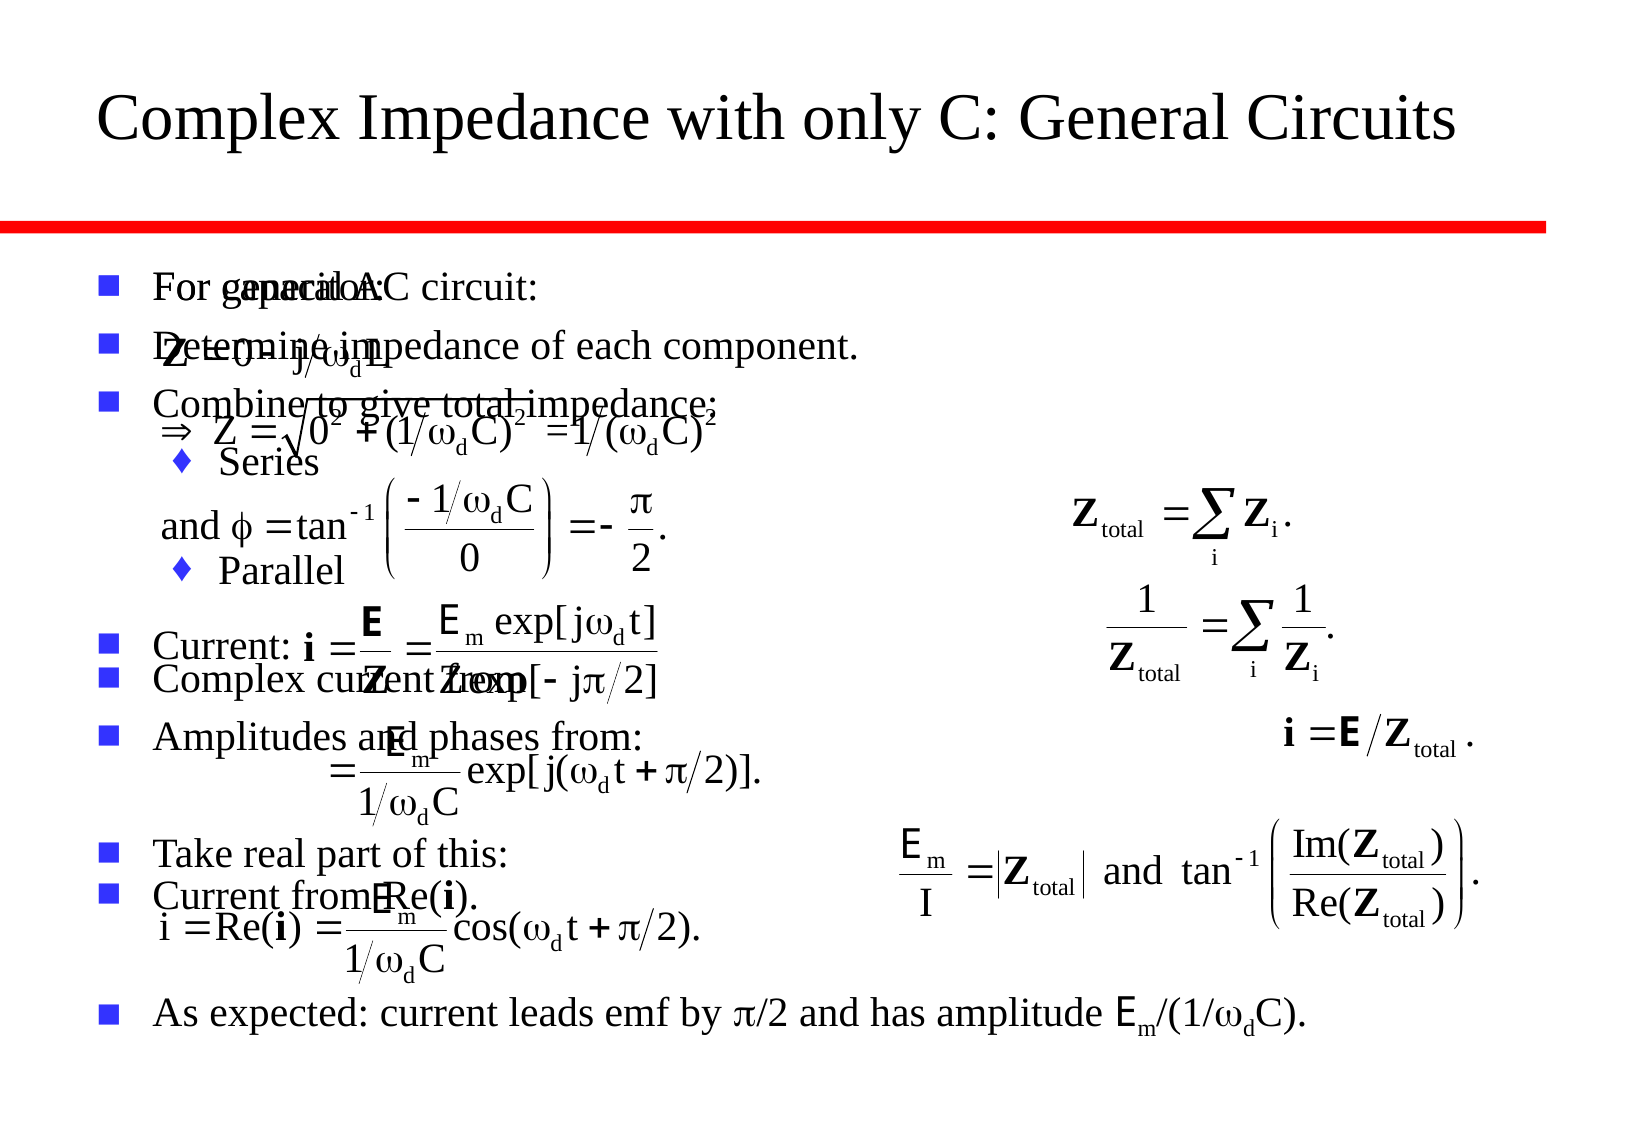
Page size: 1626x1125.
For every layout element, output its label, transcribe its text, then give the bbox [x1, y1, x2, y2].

title Complex Impedance with only C: General Circuits [80, 18, 1544, 207]
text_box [895, 813, 1484, 936]
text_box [1067, 484, 1296, 571]
list For general AC circuit: Determine impedance of each component. Combine to give total impedance: Series Parallel Complex current from Amplitudes and phases from: Current from Re(i). [80, 251, 1544, 1095]
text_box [156, 875, 703, 989]
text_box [157, 329, 727, 585]
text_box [300, 597, 764, 832]
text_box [1280, 708, 1477, 764]
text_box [1102, 575, 1339, 687]
